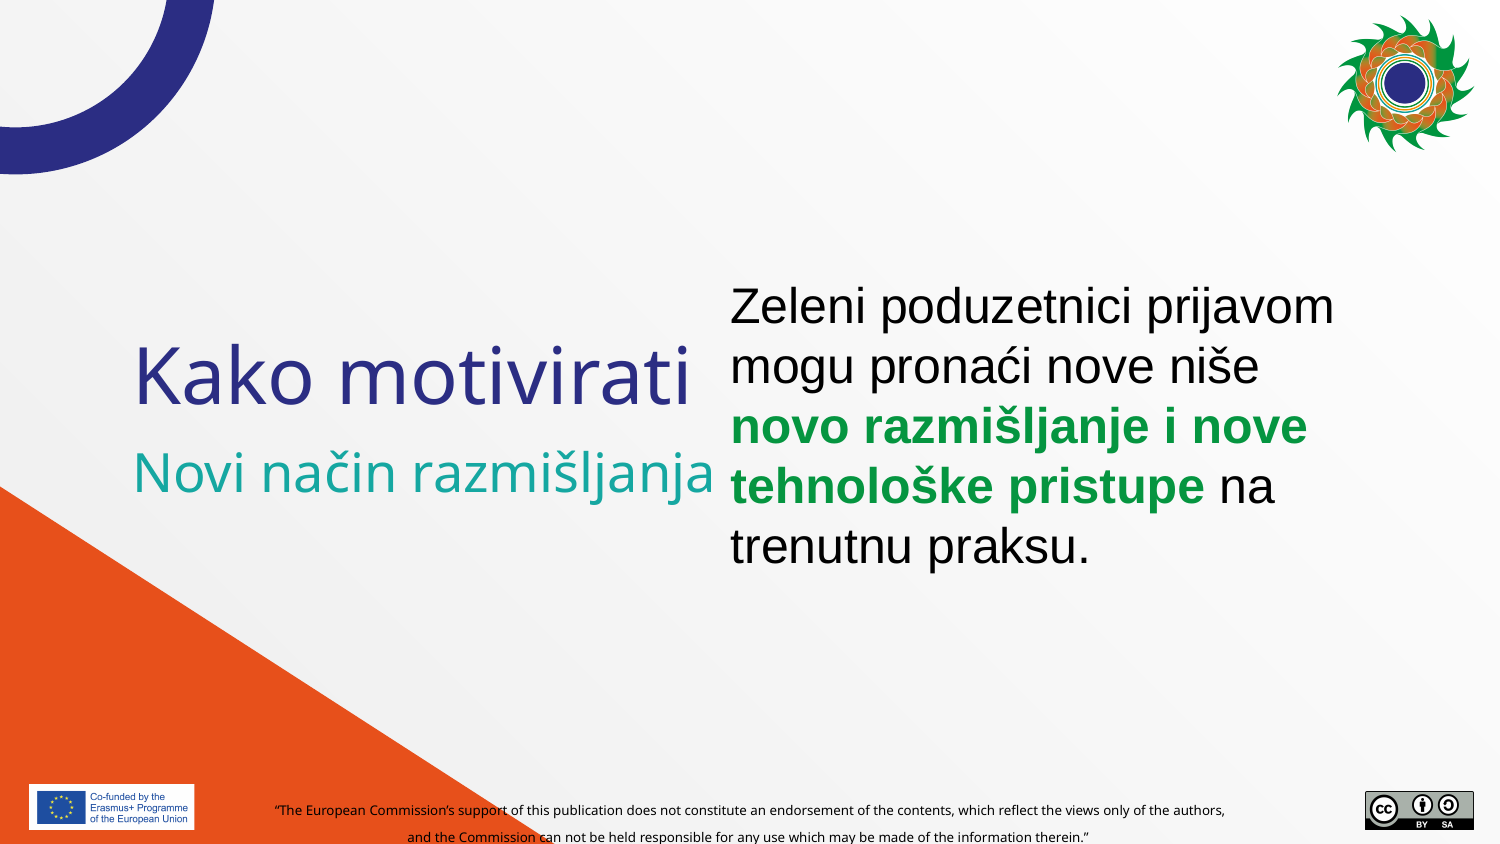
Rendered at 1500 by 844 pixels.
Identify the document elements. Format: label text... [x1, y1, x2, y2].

title Kako motivirati [116, 309, 715, 422]
picture [1365, 791, 1474, 830]
picture [29, 784, 195, 830]
subtitle Zeleni poduzetnici prijavom mogu pronaći nove niše novo razmišljanje i nove tehnološke pristupe na trenutnu praksu. [715, 167, 1384, 680]
subtitle Novi način razmišljanja [116, 422, 739, 523]
picture [1336, 14, 1476, 154]
